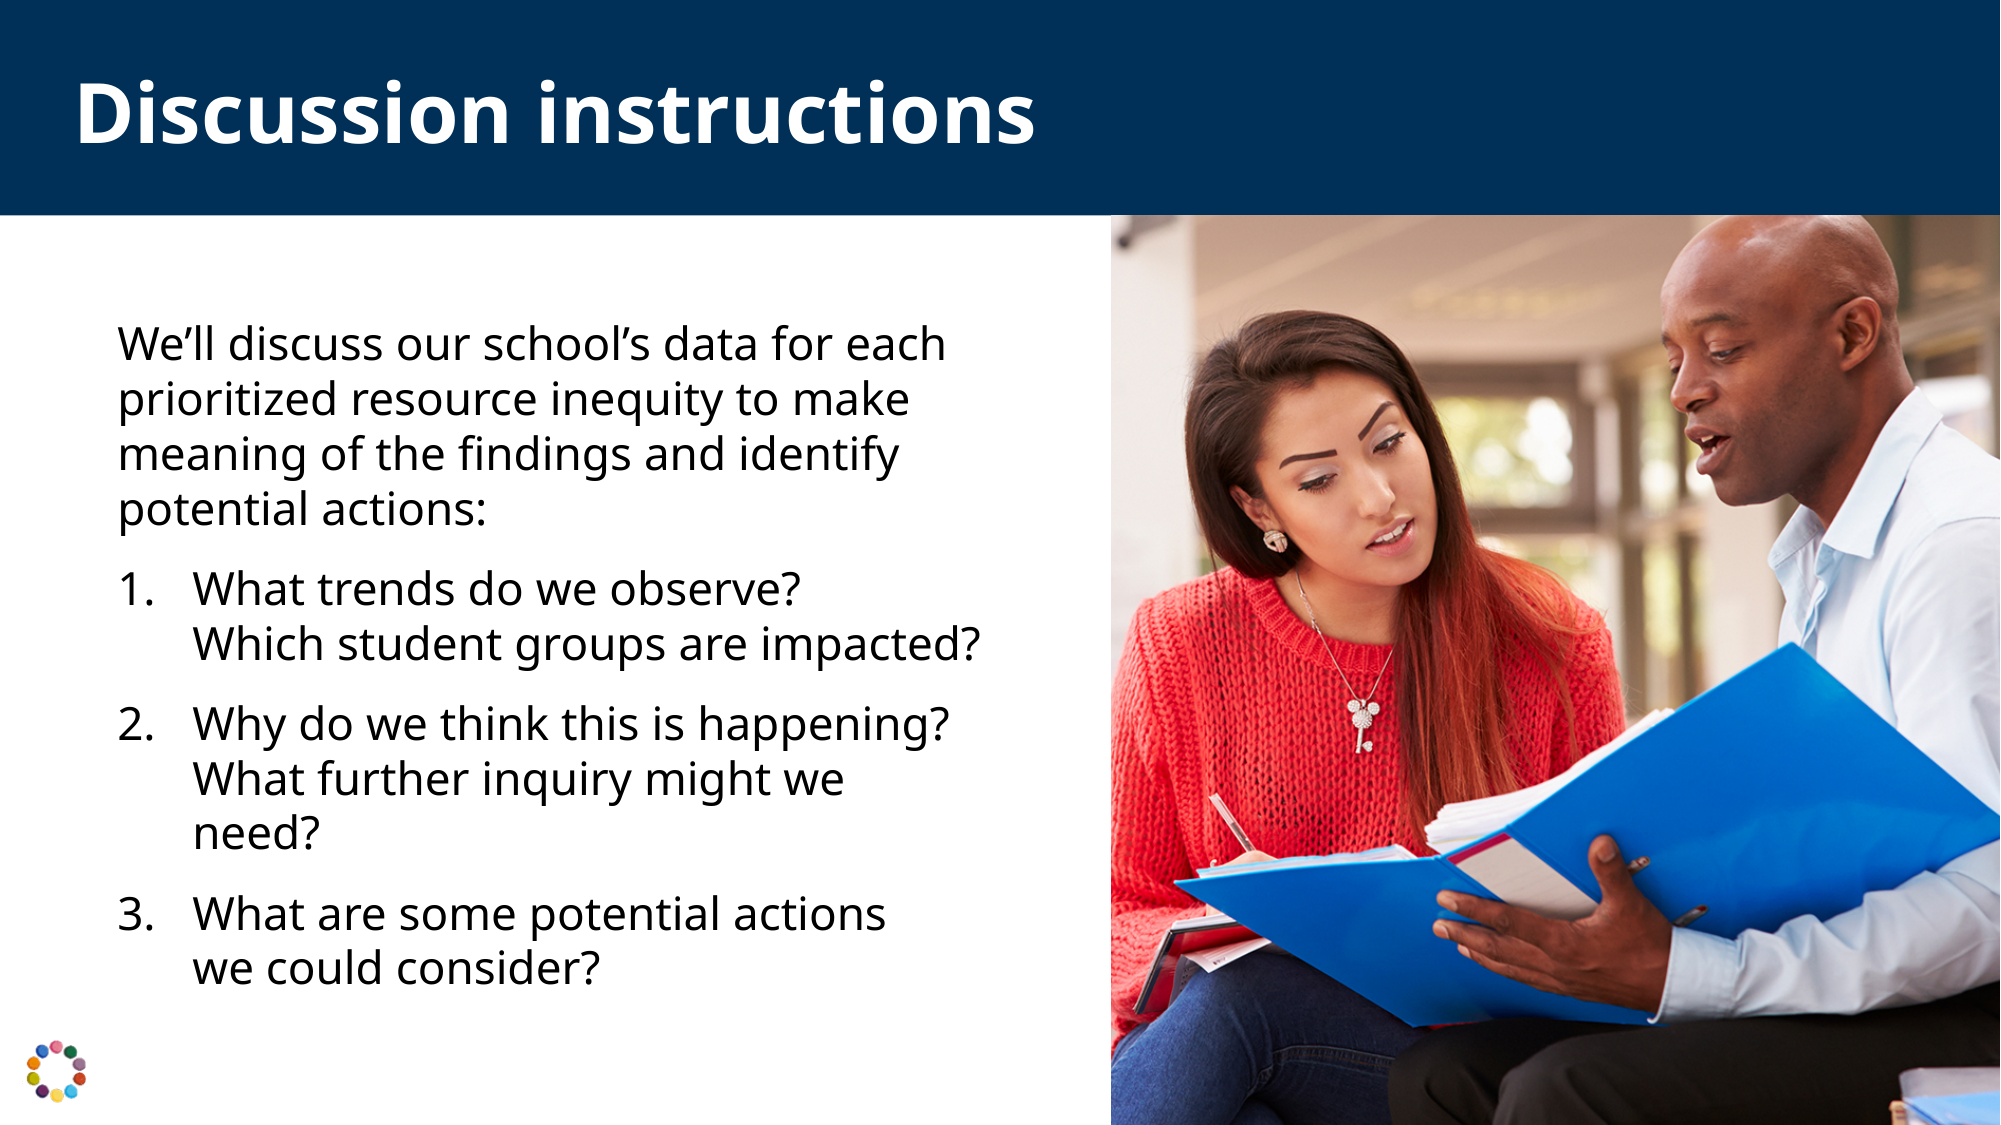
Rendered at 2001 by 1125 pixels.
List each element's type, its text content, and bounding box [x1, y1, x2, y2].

picture [22, 1033, 89, 1112]
text_box [0, 0, 2000, 216]
picture [1110, 215, 2000, 1125]
text_box We’ll discuss our school’s data for each prioritized resource inequity to make meaning of the findings and identify potential actions: What trends do we observe? Which student groups are impacted? Why do we think this is happening? What further inquiry might we need? What are some potential actions we could consider? [102, 306, 1000, 1002]
text_box Discussion instructions [58, 7, 1804, 225]
